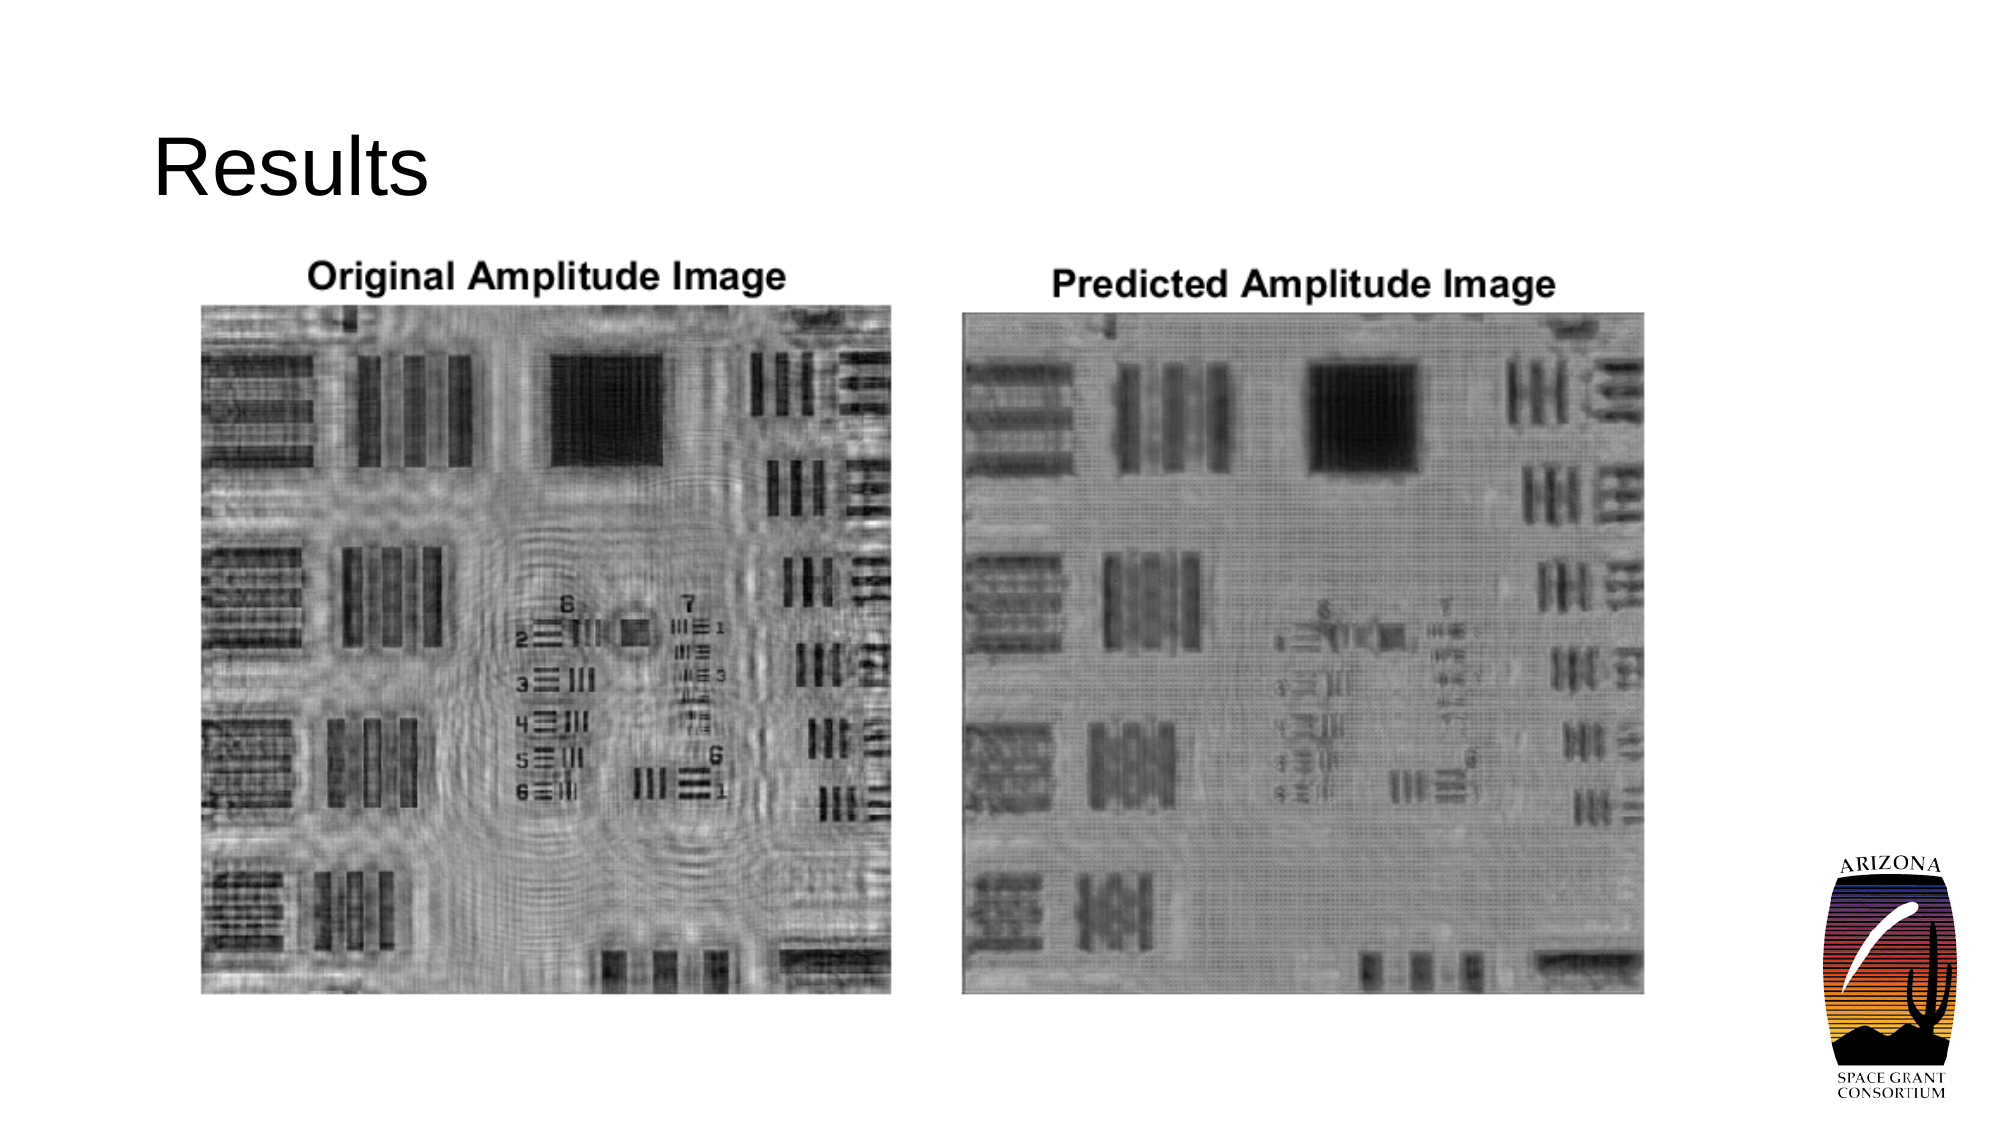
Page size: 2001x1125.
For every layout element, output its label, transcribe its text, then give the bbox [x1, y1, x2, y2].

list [959, 265, 1648, 998]
picture [198, 257, 895, 998]
picture [1792, 843, 1987, 1104]
title Results [137, 59, 1863, 278]
